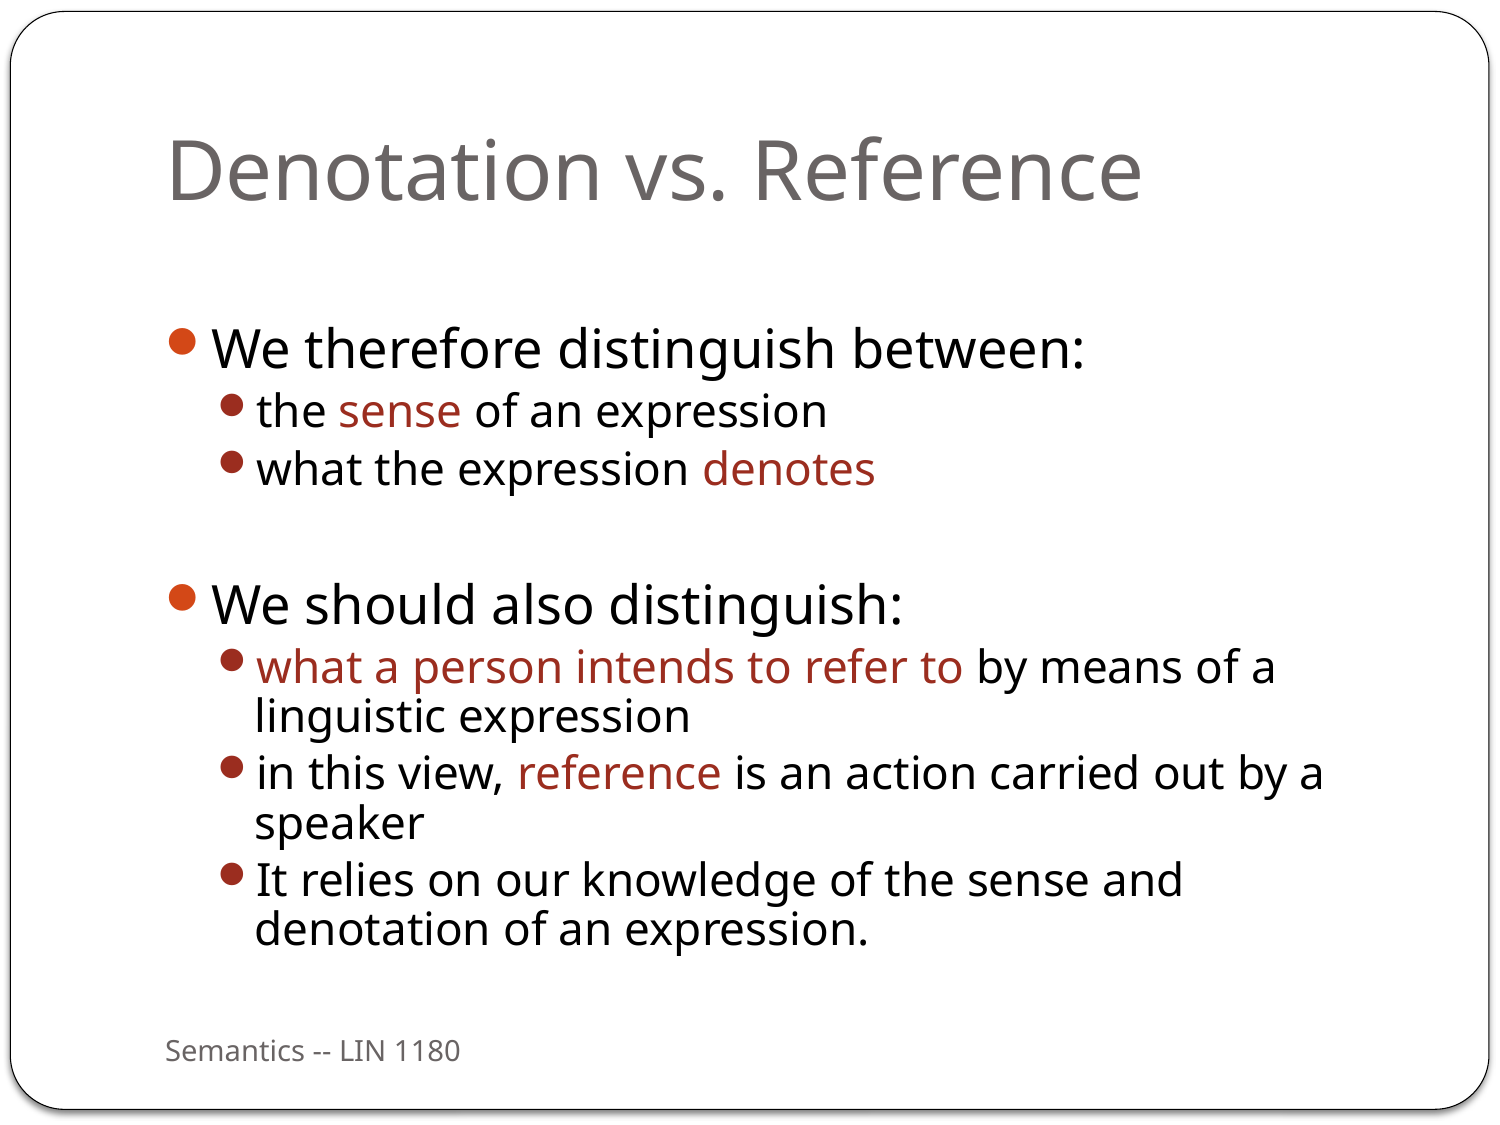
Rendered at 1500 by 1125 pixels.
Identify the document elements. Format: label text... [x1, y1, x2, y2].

title Denotation vs. Reference [149, 44, 1426, 233]
footer Semantics -- LIN 1180 [150, 1012, 800, 1088]
list We therefore distinguish between: the sense of an expression what the expression denotes We should also distinguish: what a person intends to refer to by means of a linguistic expression in this view, reference is an action carried out by a speaker It relies on our knowledge of the sense and denotation of an expression. [149, 237, 1426, 988]
